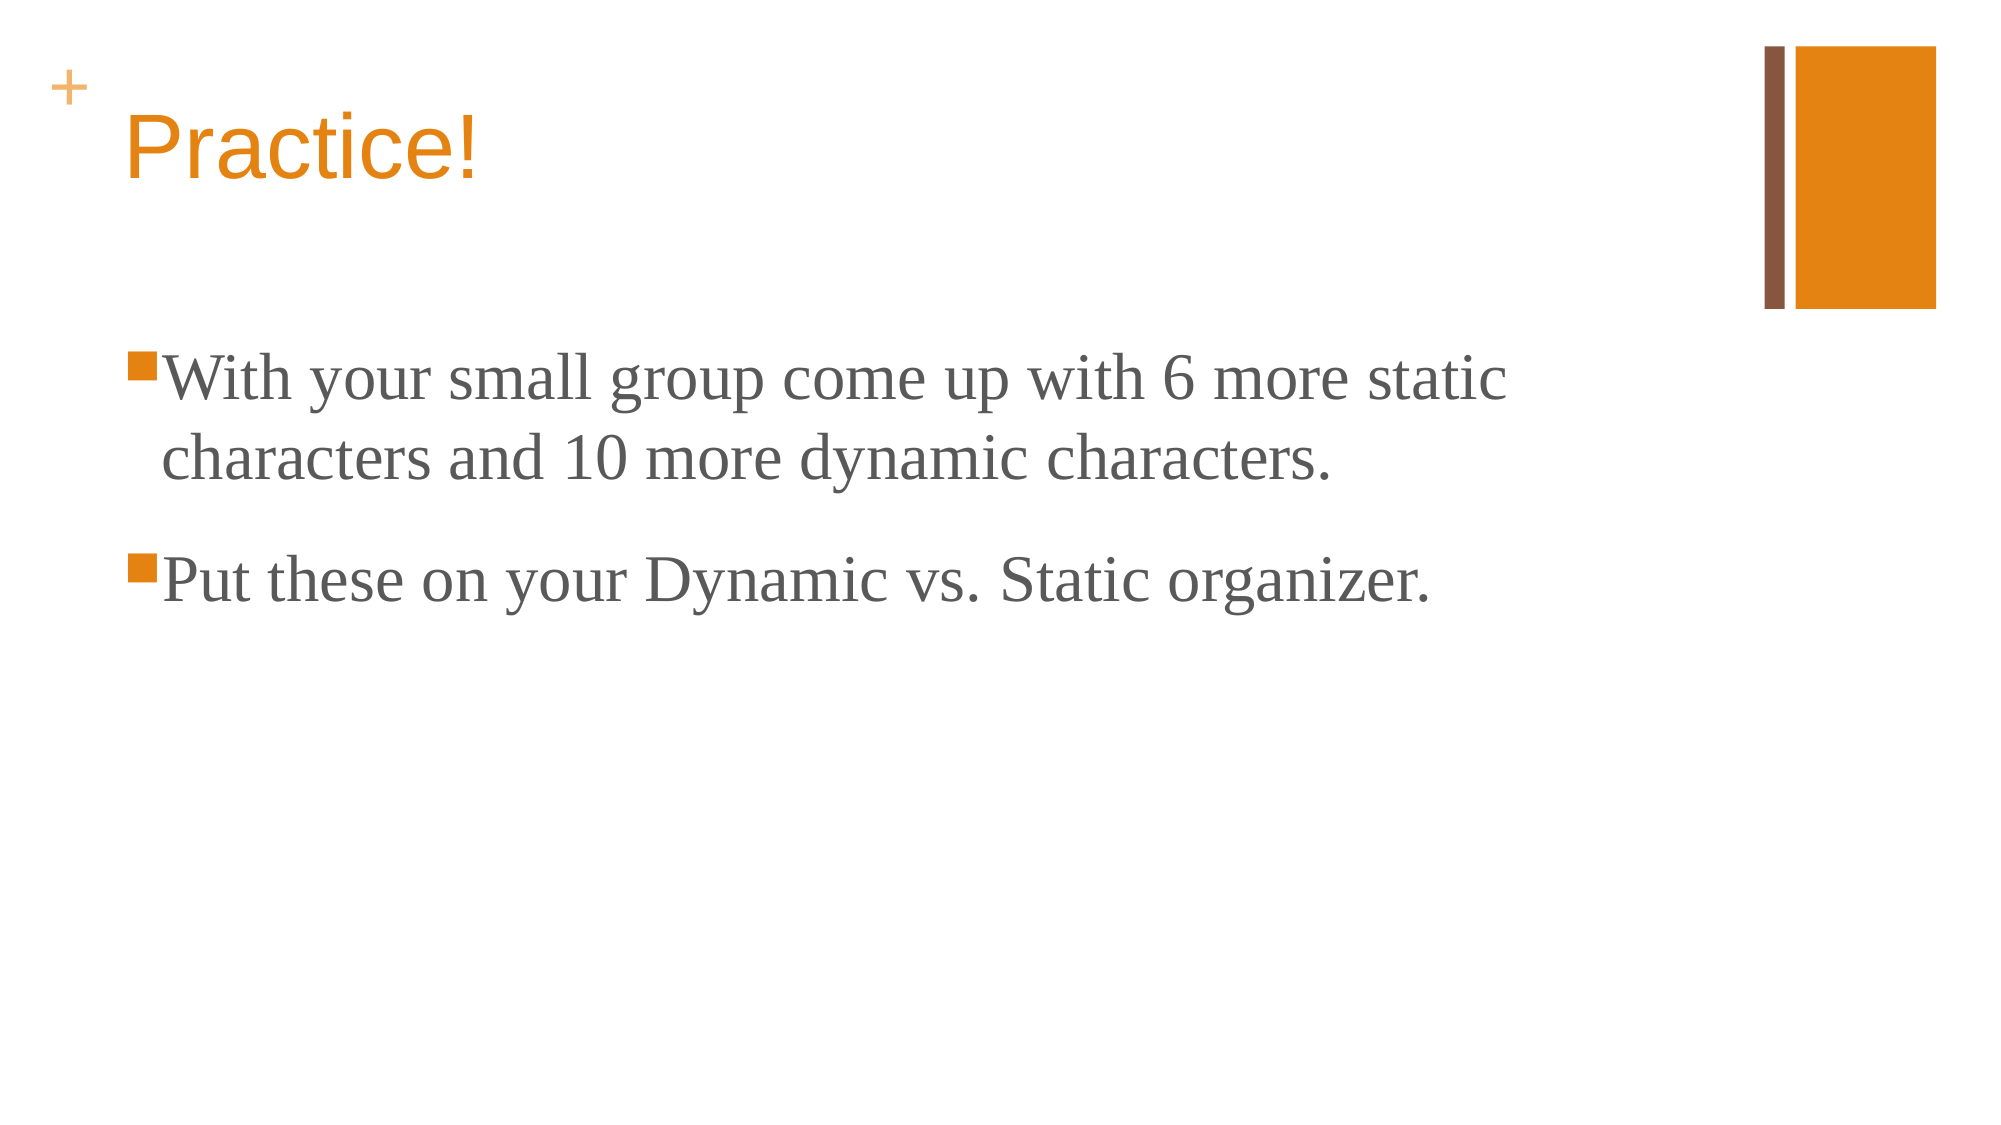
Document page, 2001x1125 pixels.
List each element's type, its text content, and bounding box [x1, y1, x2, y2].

title Practice! [109, 79, 1762, 263]
list With your small group come up with 6 more static characters and 10 more dynamic characters. Put these on your Dynamic vs. Static organizer. [109, 324, 1762, 1005]
